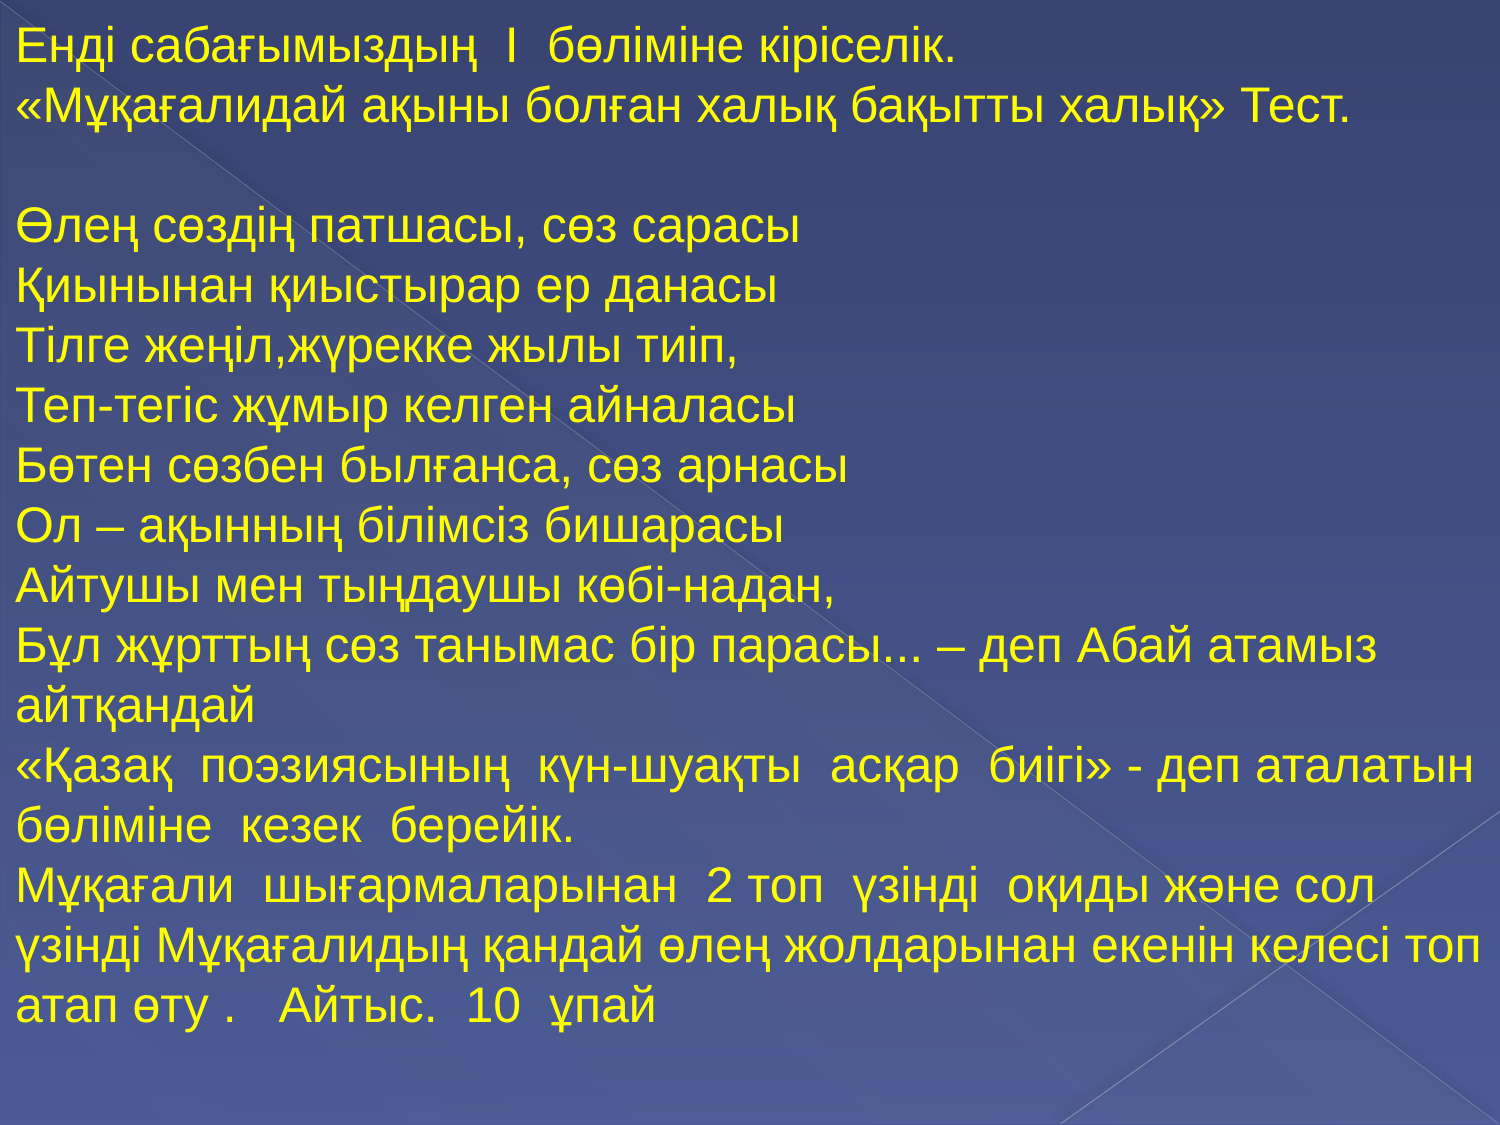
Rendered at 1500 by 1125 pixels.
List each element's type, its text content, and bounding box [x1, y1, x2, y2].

text_box Енді сабағымыздың I бөліміне кіріселік. «Мұқағалидай ақыны болған халық бақытты халық» Тест. Өлең сөздің патшасы, сөз сарасы Қиынынан қиыстырар ер данасы Тілге жеңіл,жүрекке жылы тиіп, Теп-тегіс жұмыр келген айналасы Бөтен сөзбен былғанса, сөз арнасы Ол – ақынның білімсіз бишарасы Айтушы мен тыңдаушы көбі-надан, Бұл жұрттың сөз танымас бір парасы... – деп Абай атамыз айтқандай «Қазақ поэзиясының күн-шуақты асқар биігі» - деп аталатын бөліміне кезек берейік. Мұқағали шығармаларынан 2 топ үзінді оқиды және сол үзінді Мұқағалидың қандай өлең жолдарынан екенін келесі топ атап өту . Айтыс. 10 ұпай [0, 5, 1500, 1040]
